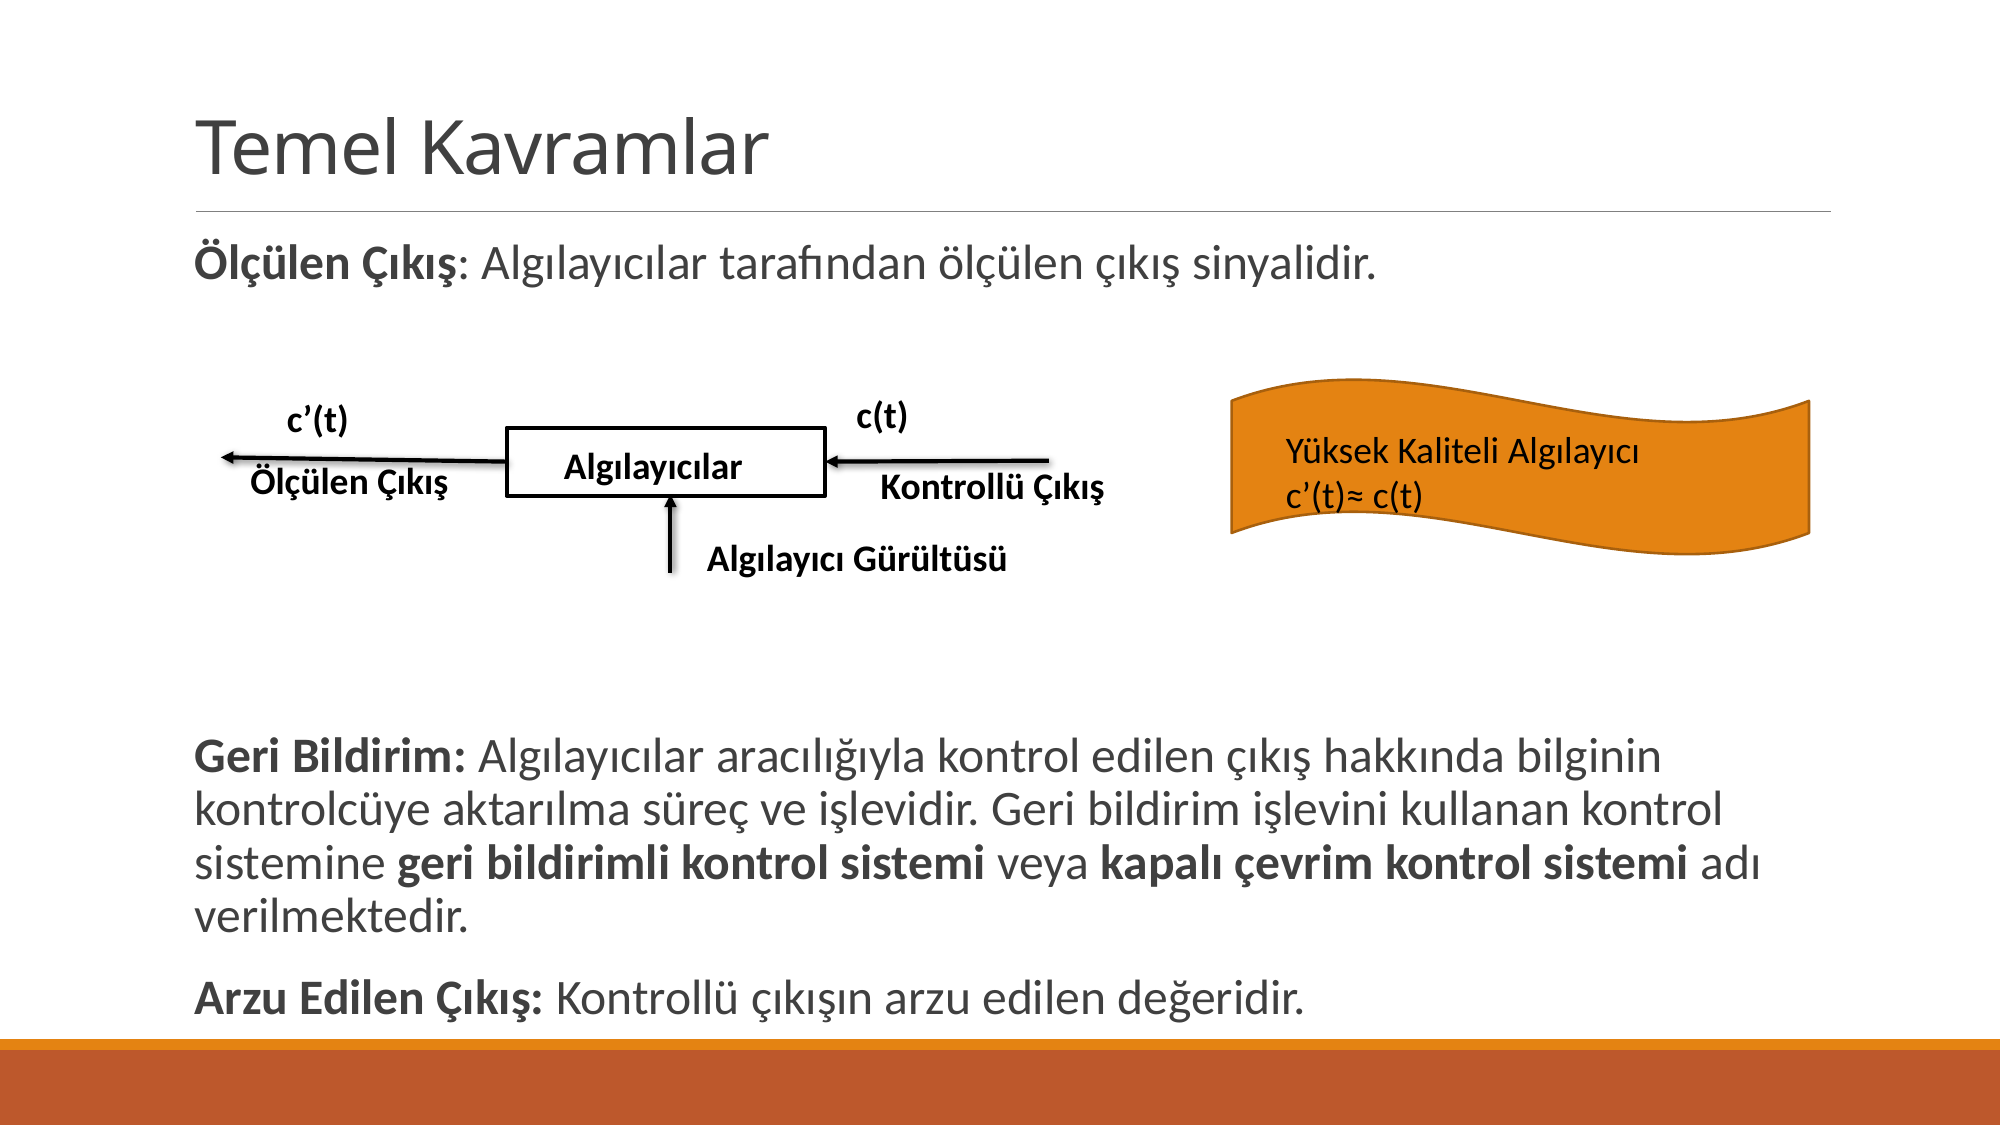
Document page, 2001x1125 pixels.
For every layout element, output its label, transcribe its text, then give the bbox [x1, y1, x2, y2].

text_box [1231, 378, 1810, 556]
title Temel Kavramlar [180, 47, 1830, 197]
list Ölçülen Çıkış: Algılayıcılar tarafından ölçülen çıkış sinyalidir. Geri Bildirim: Algılayıcılar aracılığıyla kontrol edilen çıkış hakkında bilginin kontrolcüye aktarılma süreç ve işlevidir. Geri bildirim işlevini kullanan kontrol sistemine geri bildirimli kontrol sistemi veya kapalı çevrim kontrol sistemi adı verilmektedir. Arzu Edilen Çıkış: Kontrollü çıkışın arzu edilen değeridir. [180, 228, 1830, 1039]
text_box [220, 383, 1164, 588]
